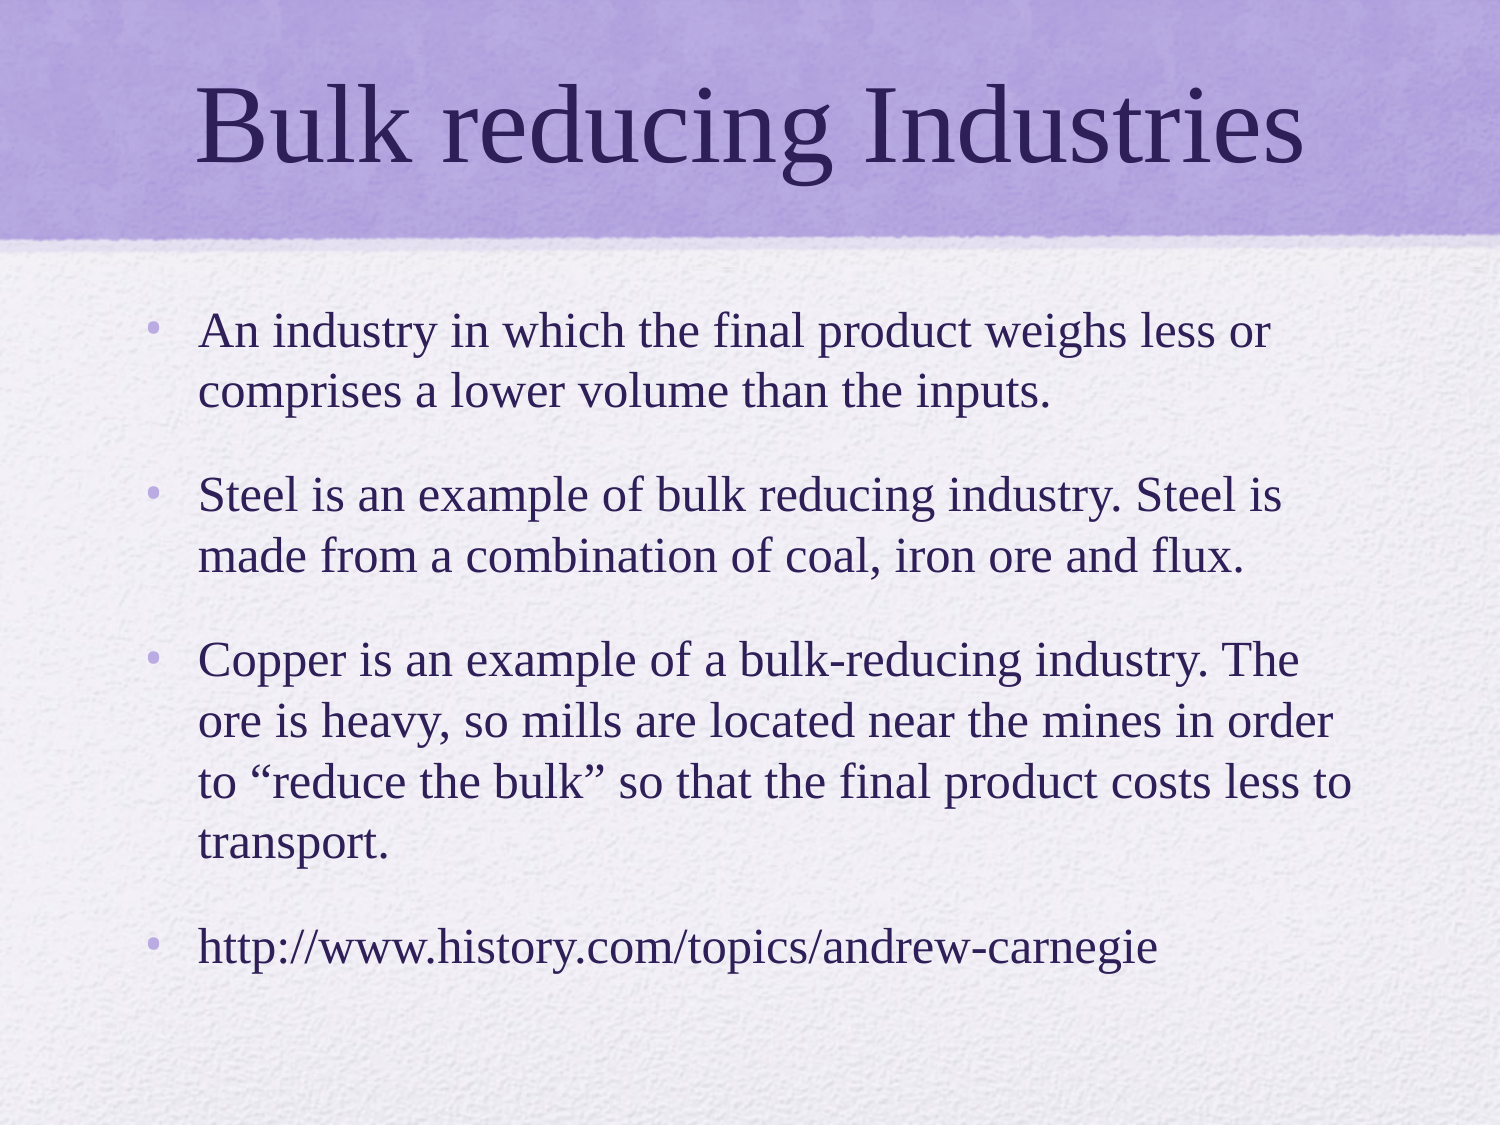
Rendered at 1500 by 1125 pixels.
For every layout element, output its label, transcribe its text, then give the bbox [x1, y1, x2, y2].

list An industry in which the final product weighs less or comprises a lower volume than the inputs. Steel is an example of bulk reducing industry. Steel is made from a combination of coal, iron ore and flux. Copper is an example of a bulk-reducing industry. The ore is heavy, so mills are located near the mines in order to “reduce the bulk” so that the final product costs less to transport. http://www.history.com/topics/andrew-carnegie [129, 288, 1372, 993]
title Bulk reducing Industries [129, 6, 1372, 239]
picture [0, 225, 1500, 1125]
